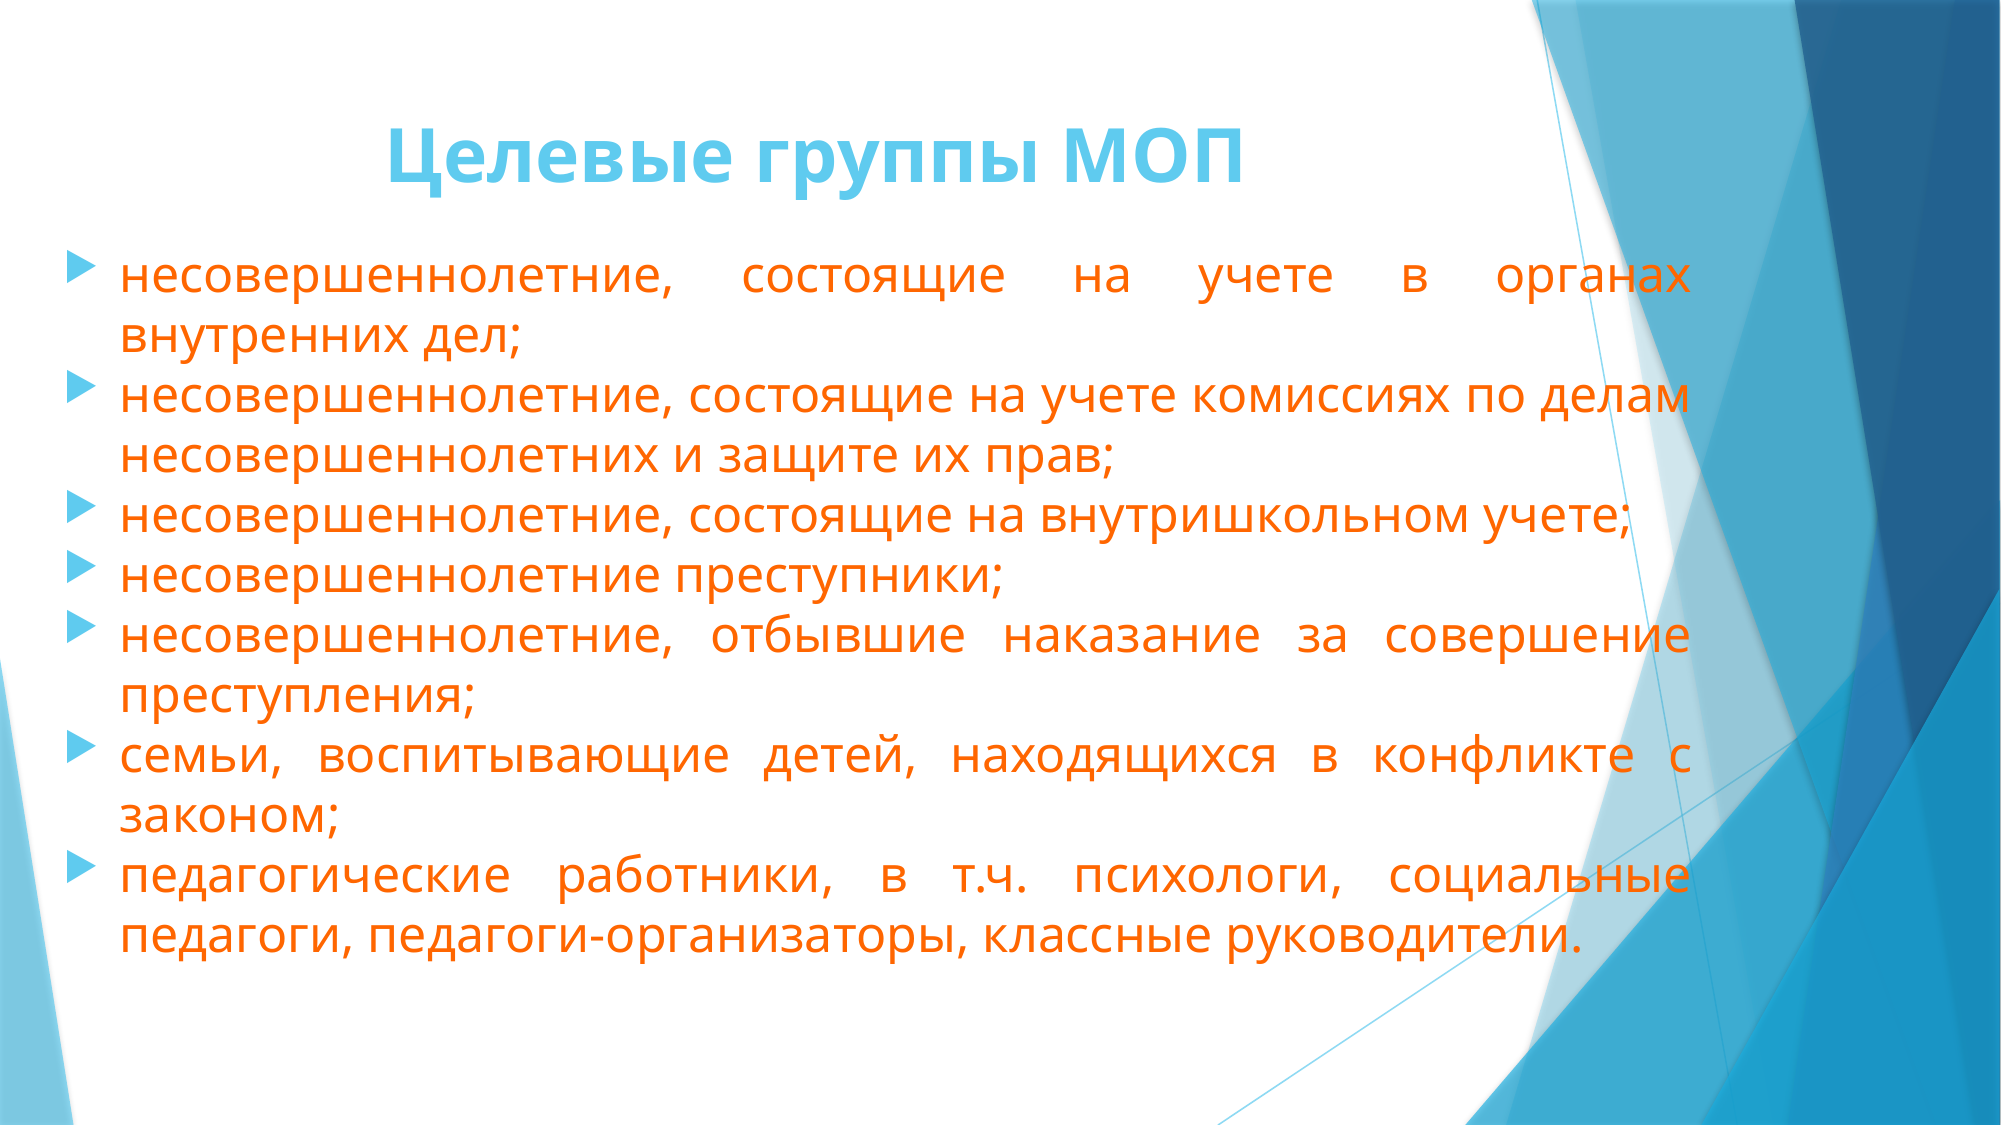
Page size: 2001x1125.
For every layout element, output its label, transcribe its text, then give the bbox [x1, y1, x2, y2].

title Целевые группы МОП [111, 99, 1522, 234]
list несовершеннолетние, состоящие на учете в органах внутренних дел; несовершеннолетние, состоящие на учете комиссиях по делам несовершеннолетних и защите их прав; несовершеннолетние, состоящие на внутришкольном учете; несовершеннолетние преступники; несовершеннолетние, отбывшие наказание за совершение преступления; семьи, воспитывающие детей, находящихся в конфликте с законом; педагогические работники, в т.ч. психологи, социальные педагоги, педагоги-организаторы, классные руководители. [48, 234, 1708, 1029]
